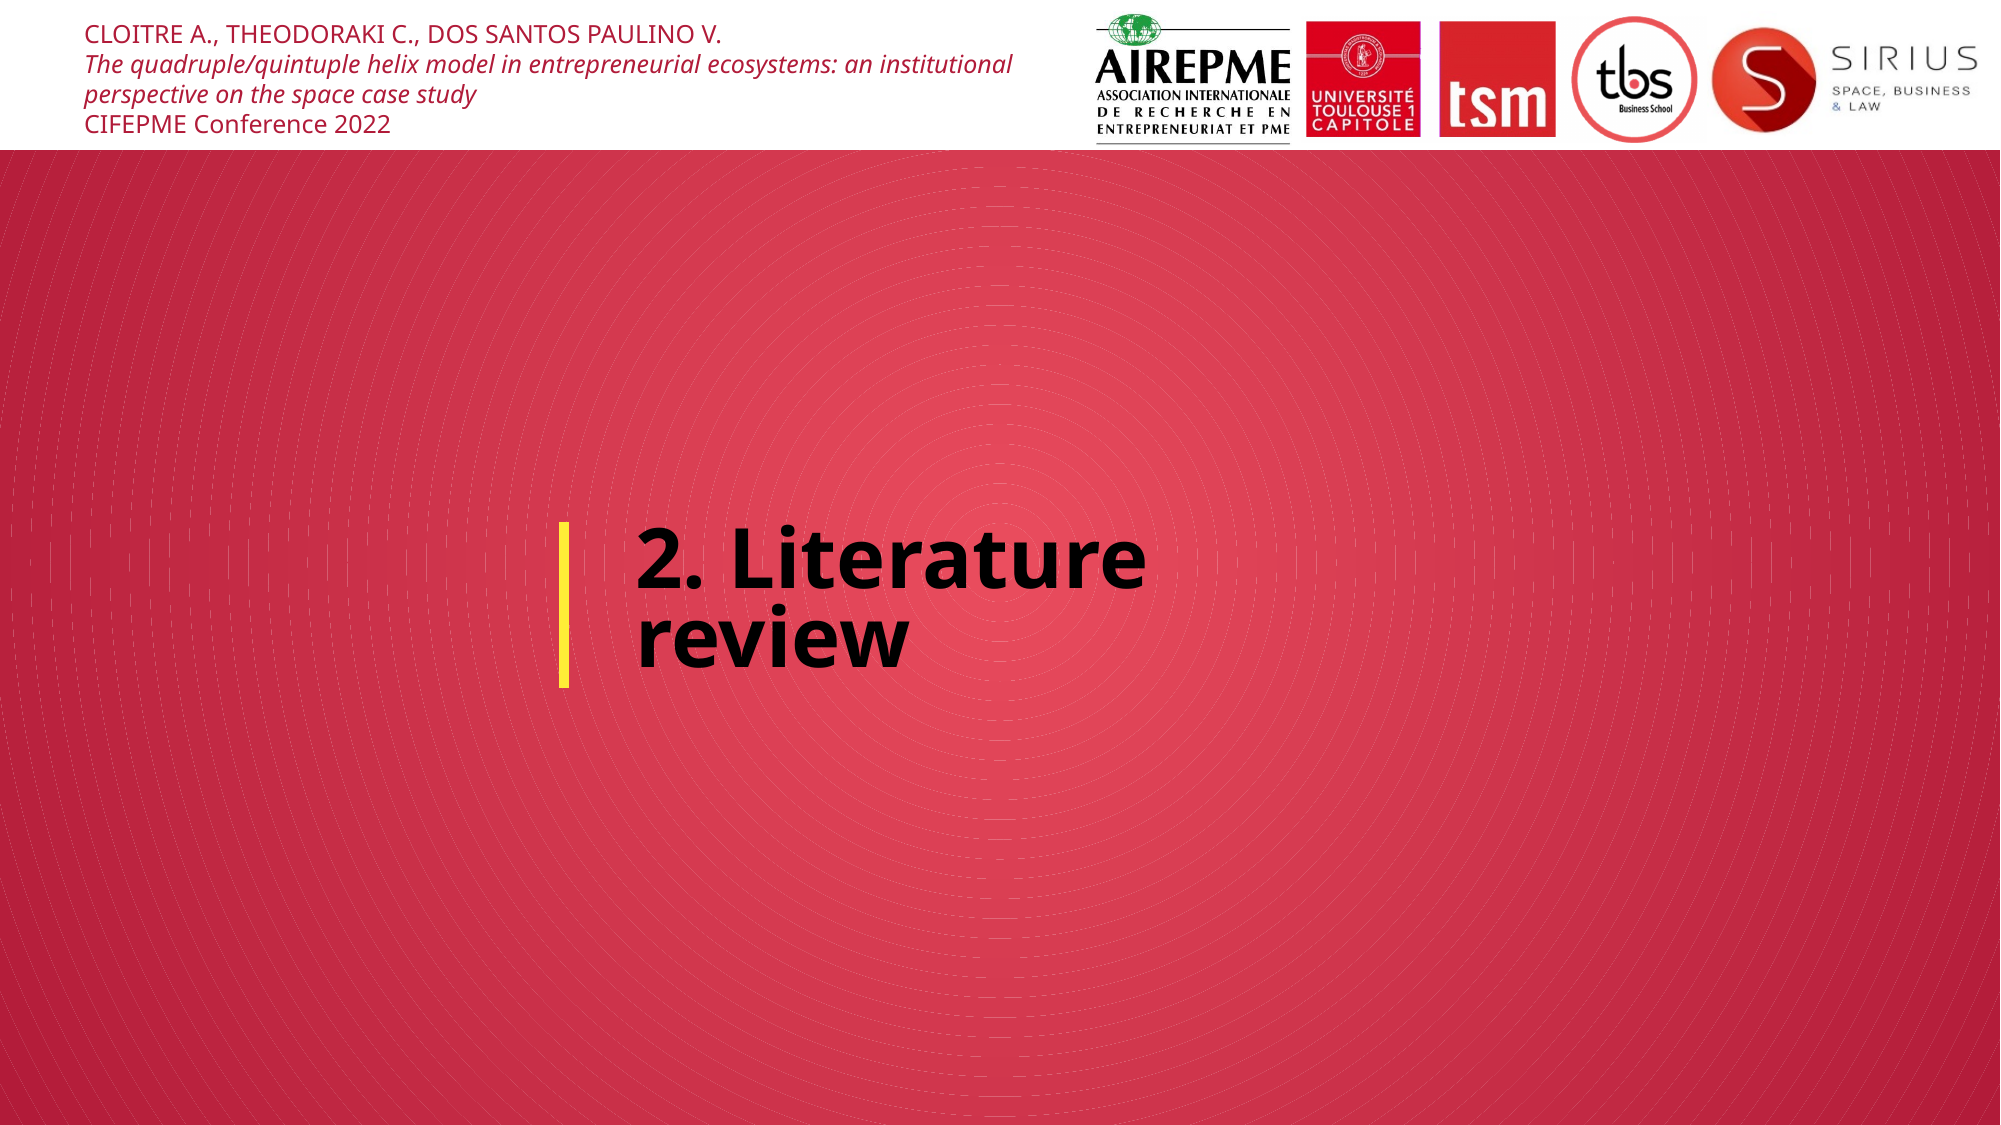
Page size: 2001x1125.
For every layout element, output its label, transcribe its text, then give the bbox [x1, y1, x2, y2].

picture [1301, 11, 1982, 149]
text_box 2. Literature review [576, 536, 1424, 674]
text_box [0, 0, 2000, 150]
picture [1087, 11, 1292, 149]
text_box CLOITRE A., THEODORAKI C., DOS SANTOS PAULINO V. The quadruple/quintuple helix model in entrepreneurial ecosystems: an institutional perspective on the space case study CIFEPME Conference 2022 [69, 11, 1088, 190]
